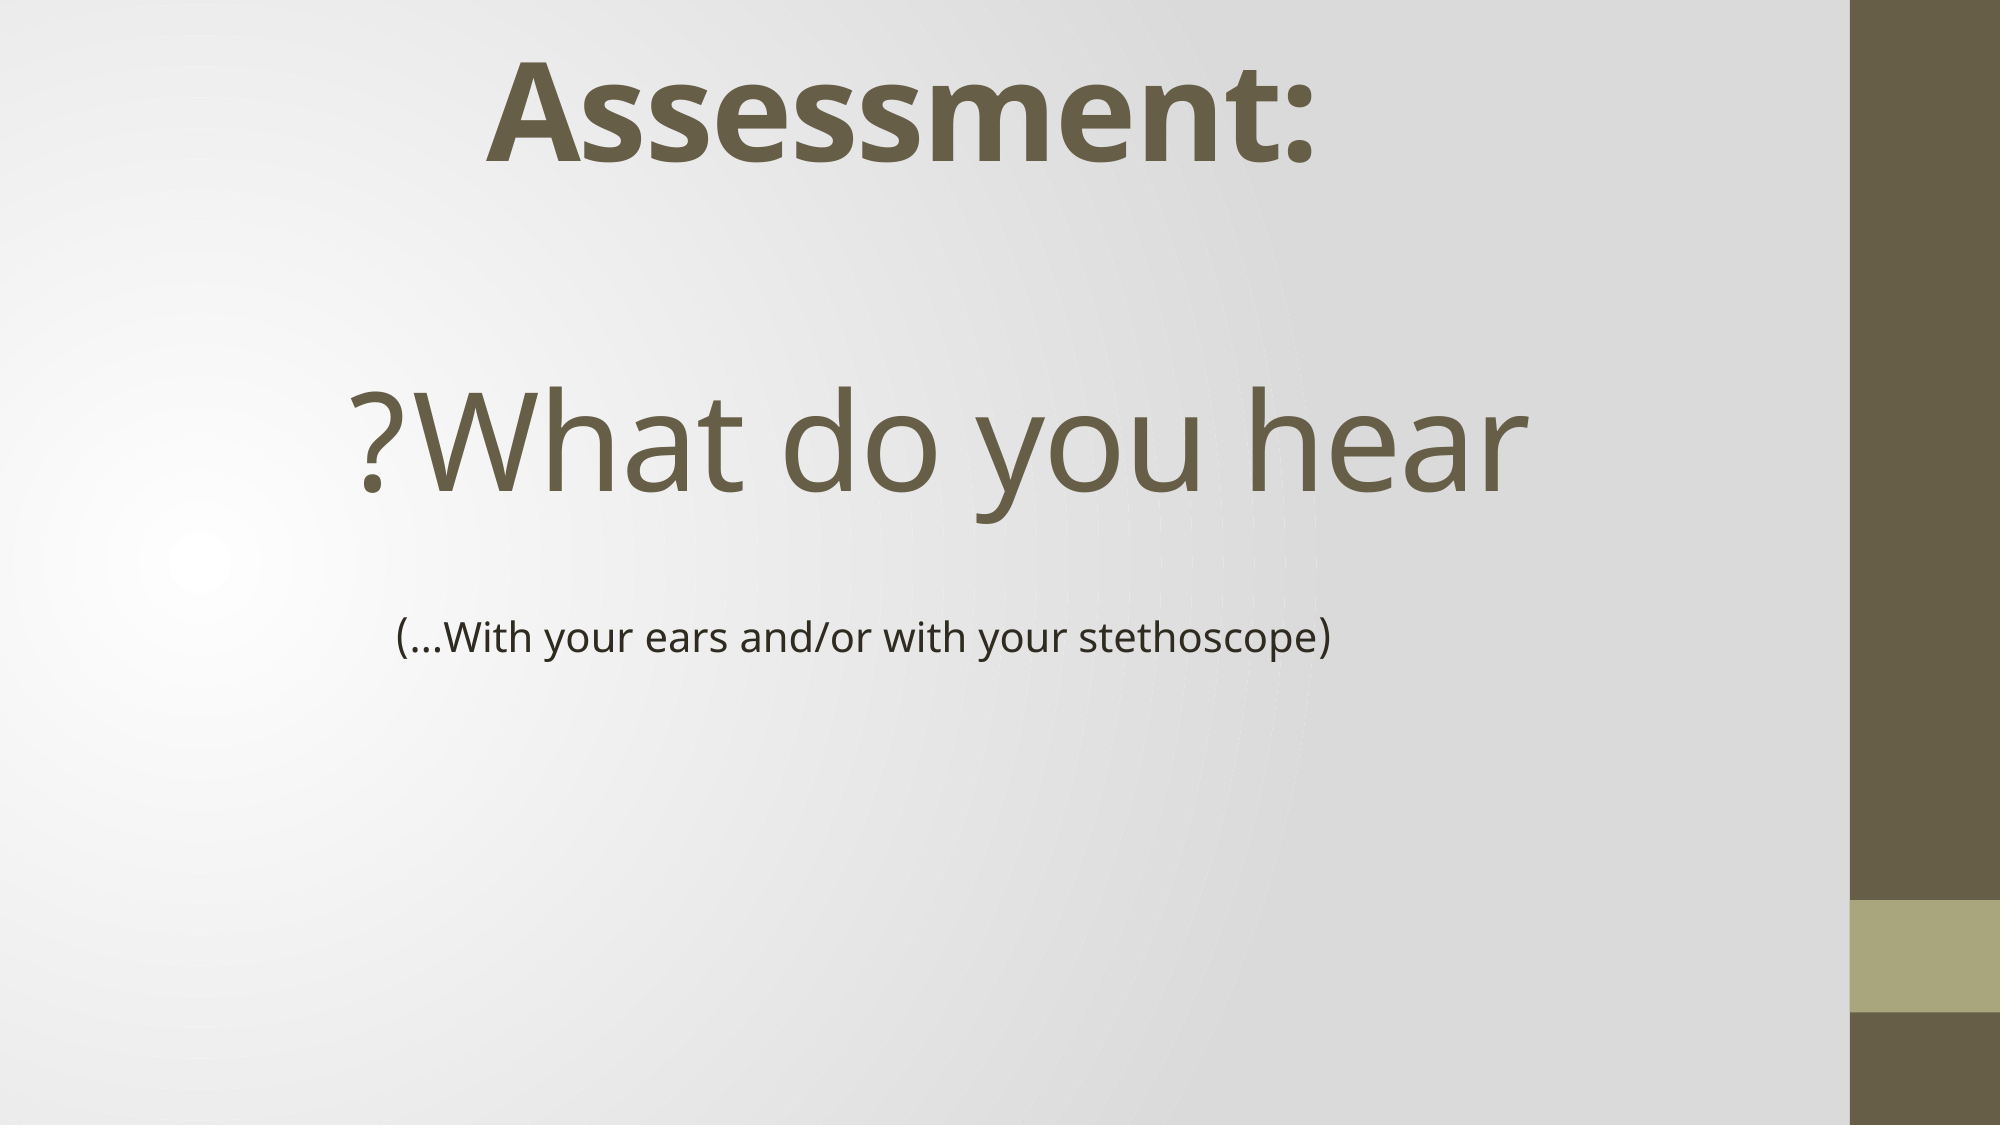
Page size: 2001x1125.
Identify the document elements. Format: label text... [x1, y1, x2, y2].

subtitle (With your ears and/or with your stethoscope…) [380, 603, 1431, 1017]
title Assessment: What do you hear? [102, 269, 1738, 692]
